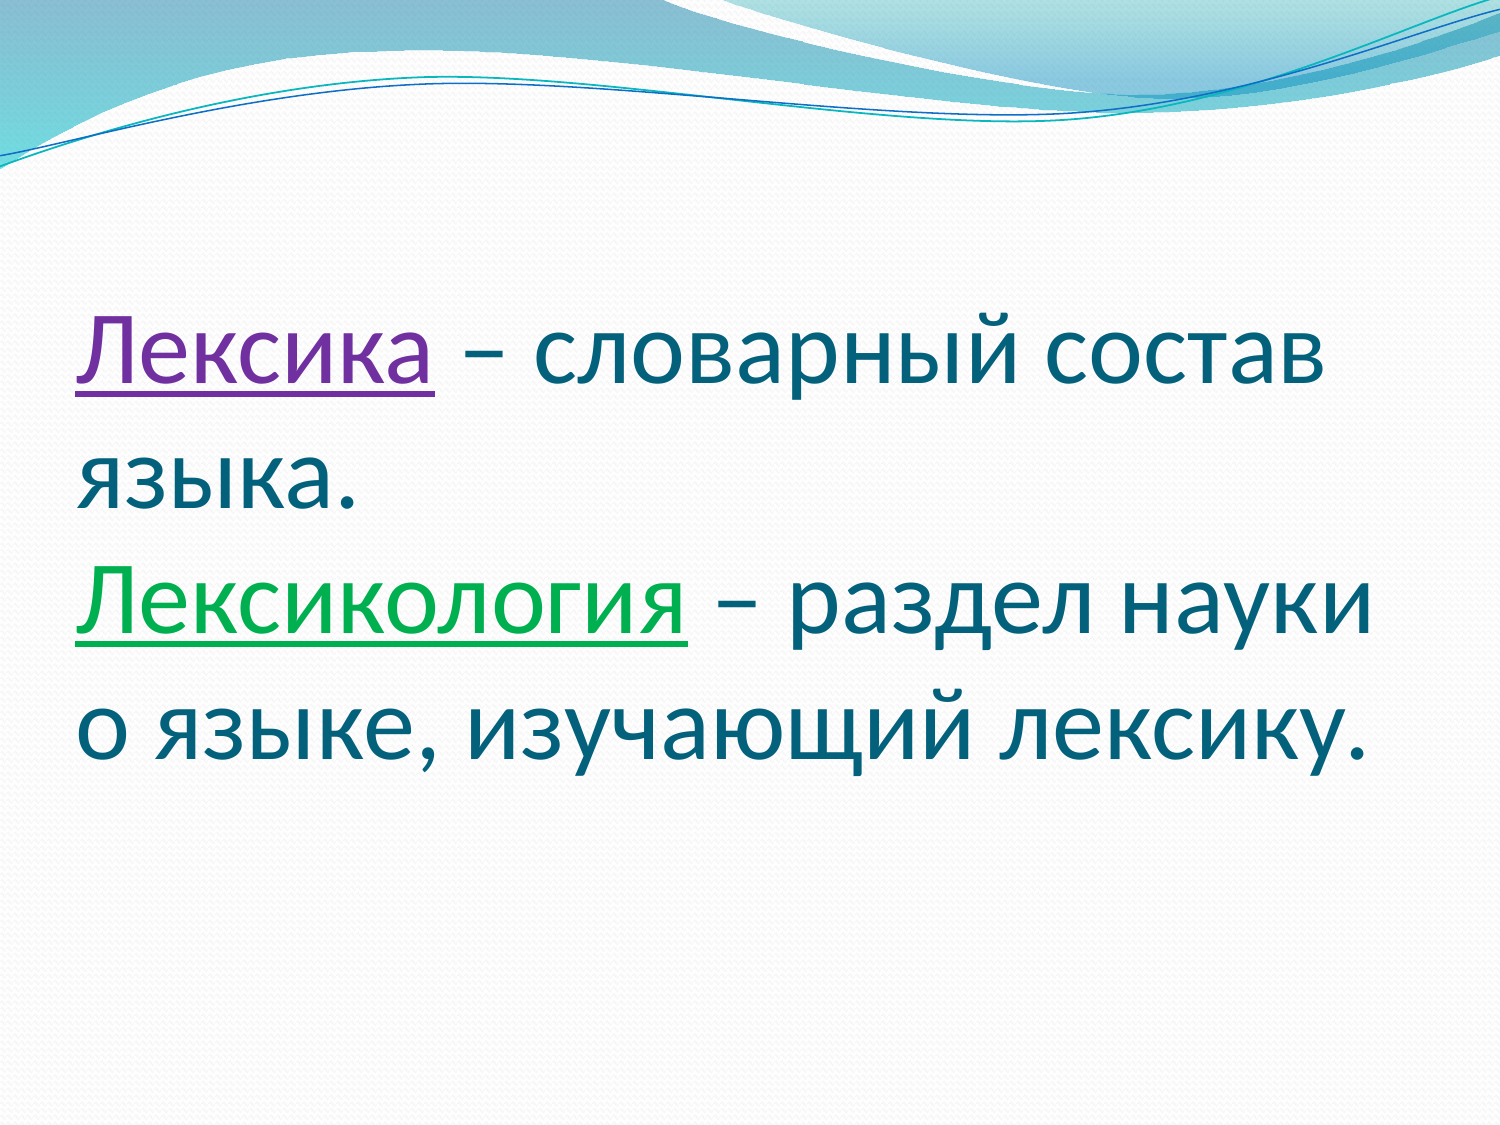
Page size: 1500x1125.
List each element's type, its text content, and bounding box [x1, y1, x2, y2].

title Лексика – словарный состав языка. Лексикология – раздел науки о языке, изучающий лексику. [75, 115, 1425, 906]
